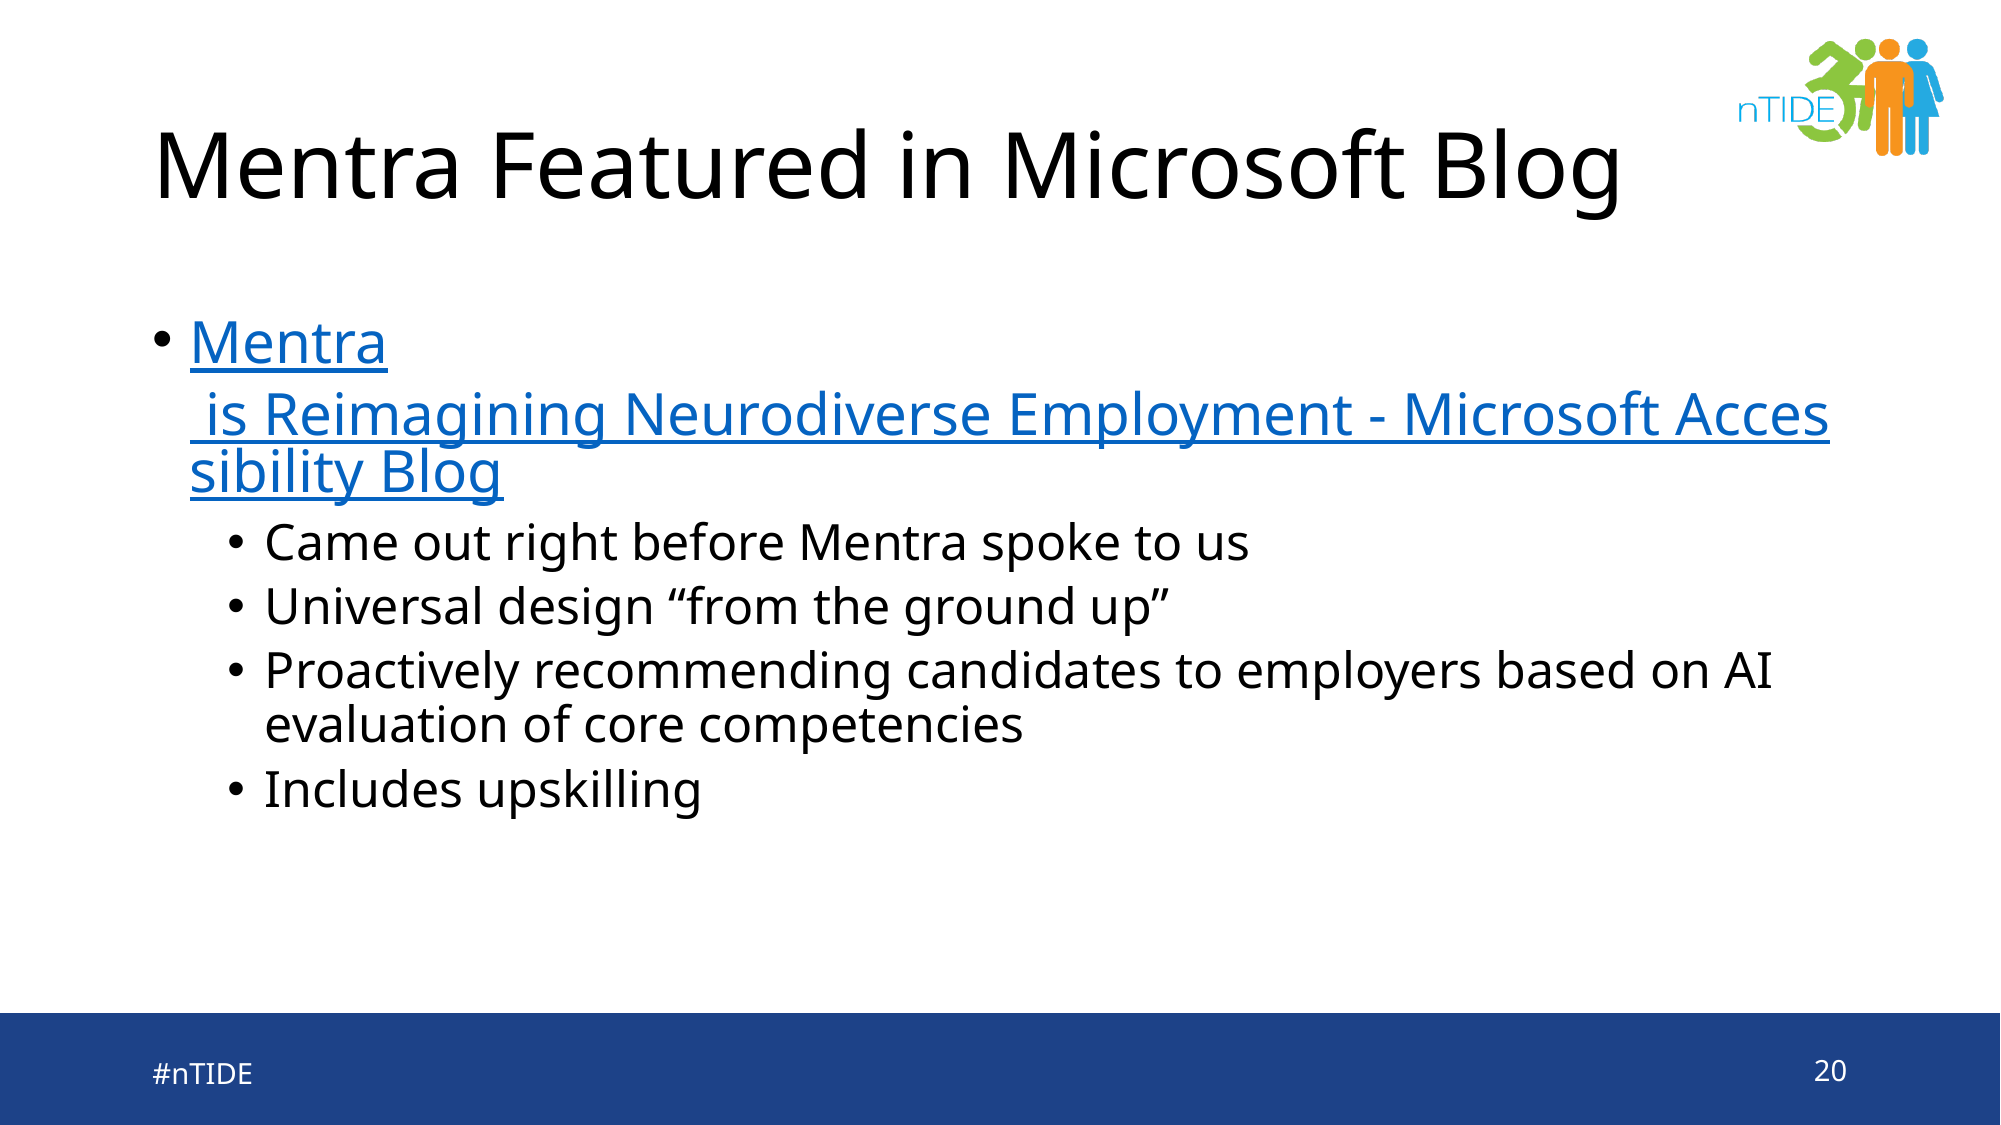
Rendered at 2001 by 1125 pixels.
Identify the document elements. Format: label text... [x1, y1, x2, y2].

slide_number #nTIDE [137, 1042, 588, 1103]
list Mentra is Reimagining Neurodiverse Employment - Microsoft Accessibility Blog Came out right before Mentra spoke to us Universal design “from the ground up” Proactively recommending candidates to employers based on AI evaluation of core competencies Includes upskilling [137, 299, 1863, 1014]
slide_number 20 [1412, 1042, 1863, 1103]
title Mentra Featured in Microsoft Blog [137, 59, 1863, 278]
picture [1731, 34, 1952, 167]
